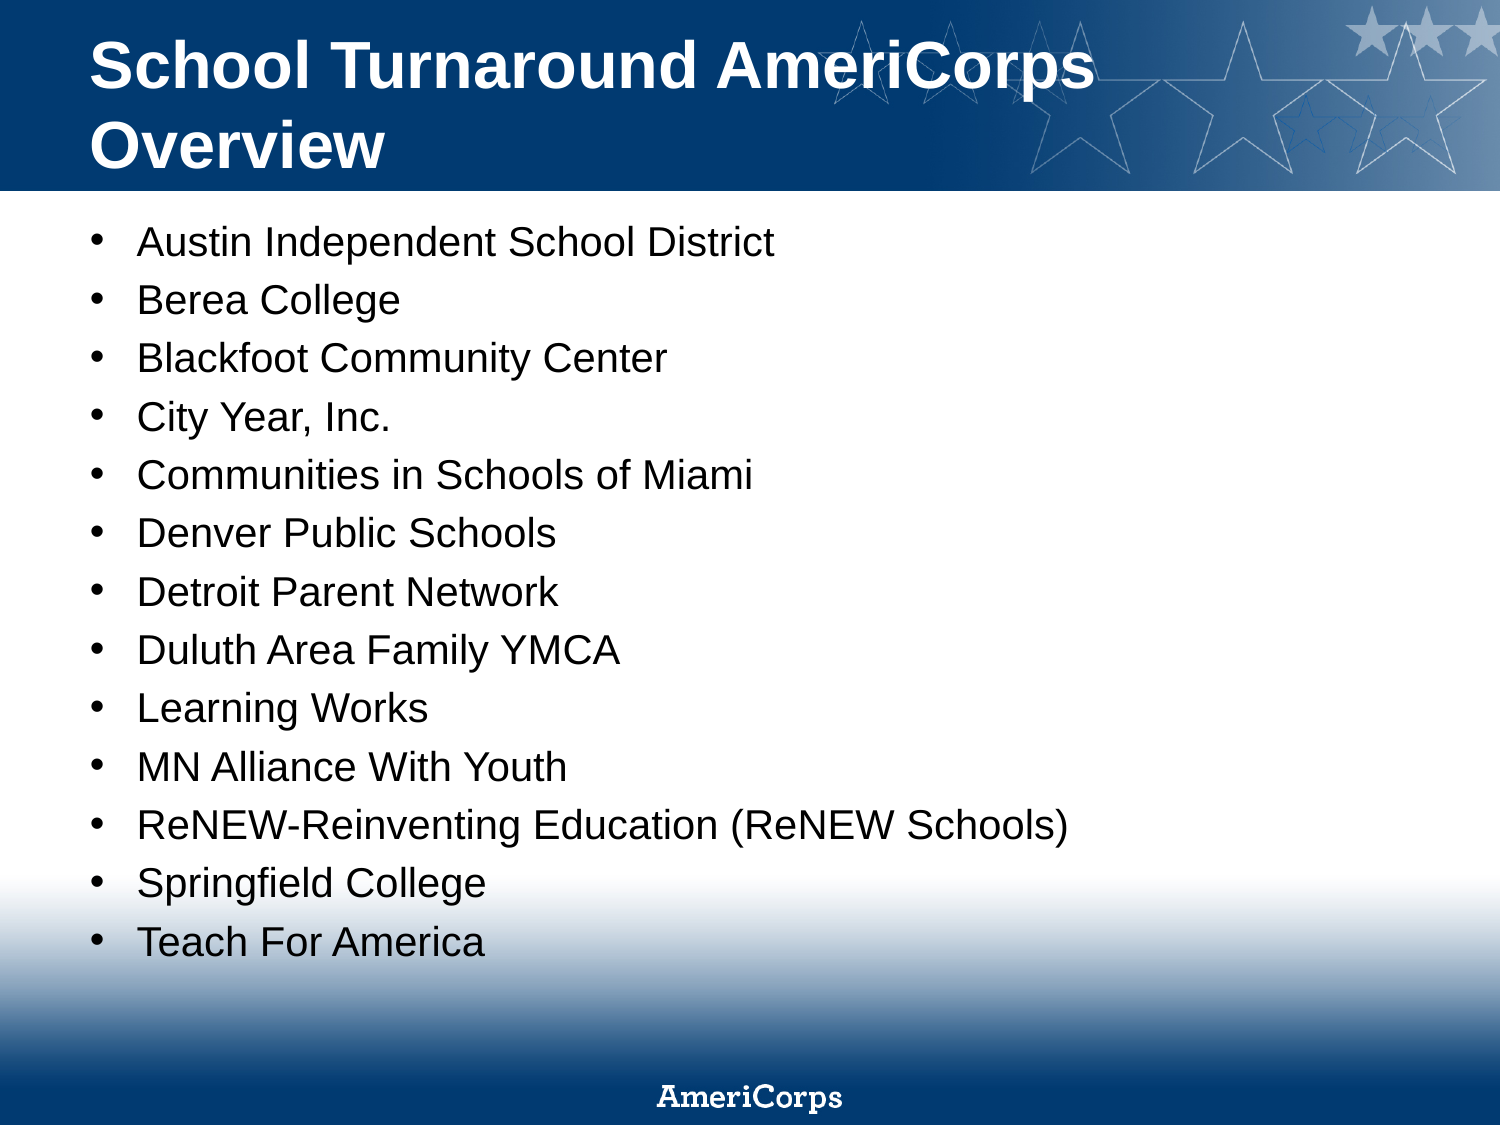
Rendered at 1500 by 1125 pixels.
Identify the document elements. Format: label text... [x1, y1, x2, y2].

picture [0, 0, 1500, 1125]
list Austin Independent School District Berea College Blackfoot Community Center City Year, Inc. Communities in Schools of Miami Denver Public Schools Detroit Parent Network Duluth Area Family YMCA Learning Works MN Alliance With Youth ReNEW-Reinventing Education (ReNEW Schools) Springfield College Teach For America [75, 207, 1425, 1005]
title School Turnaround AmeriCorps Overview [75, 15, 1425, 162]
